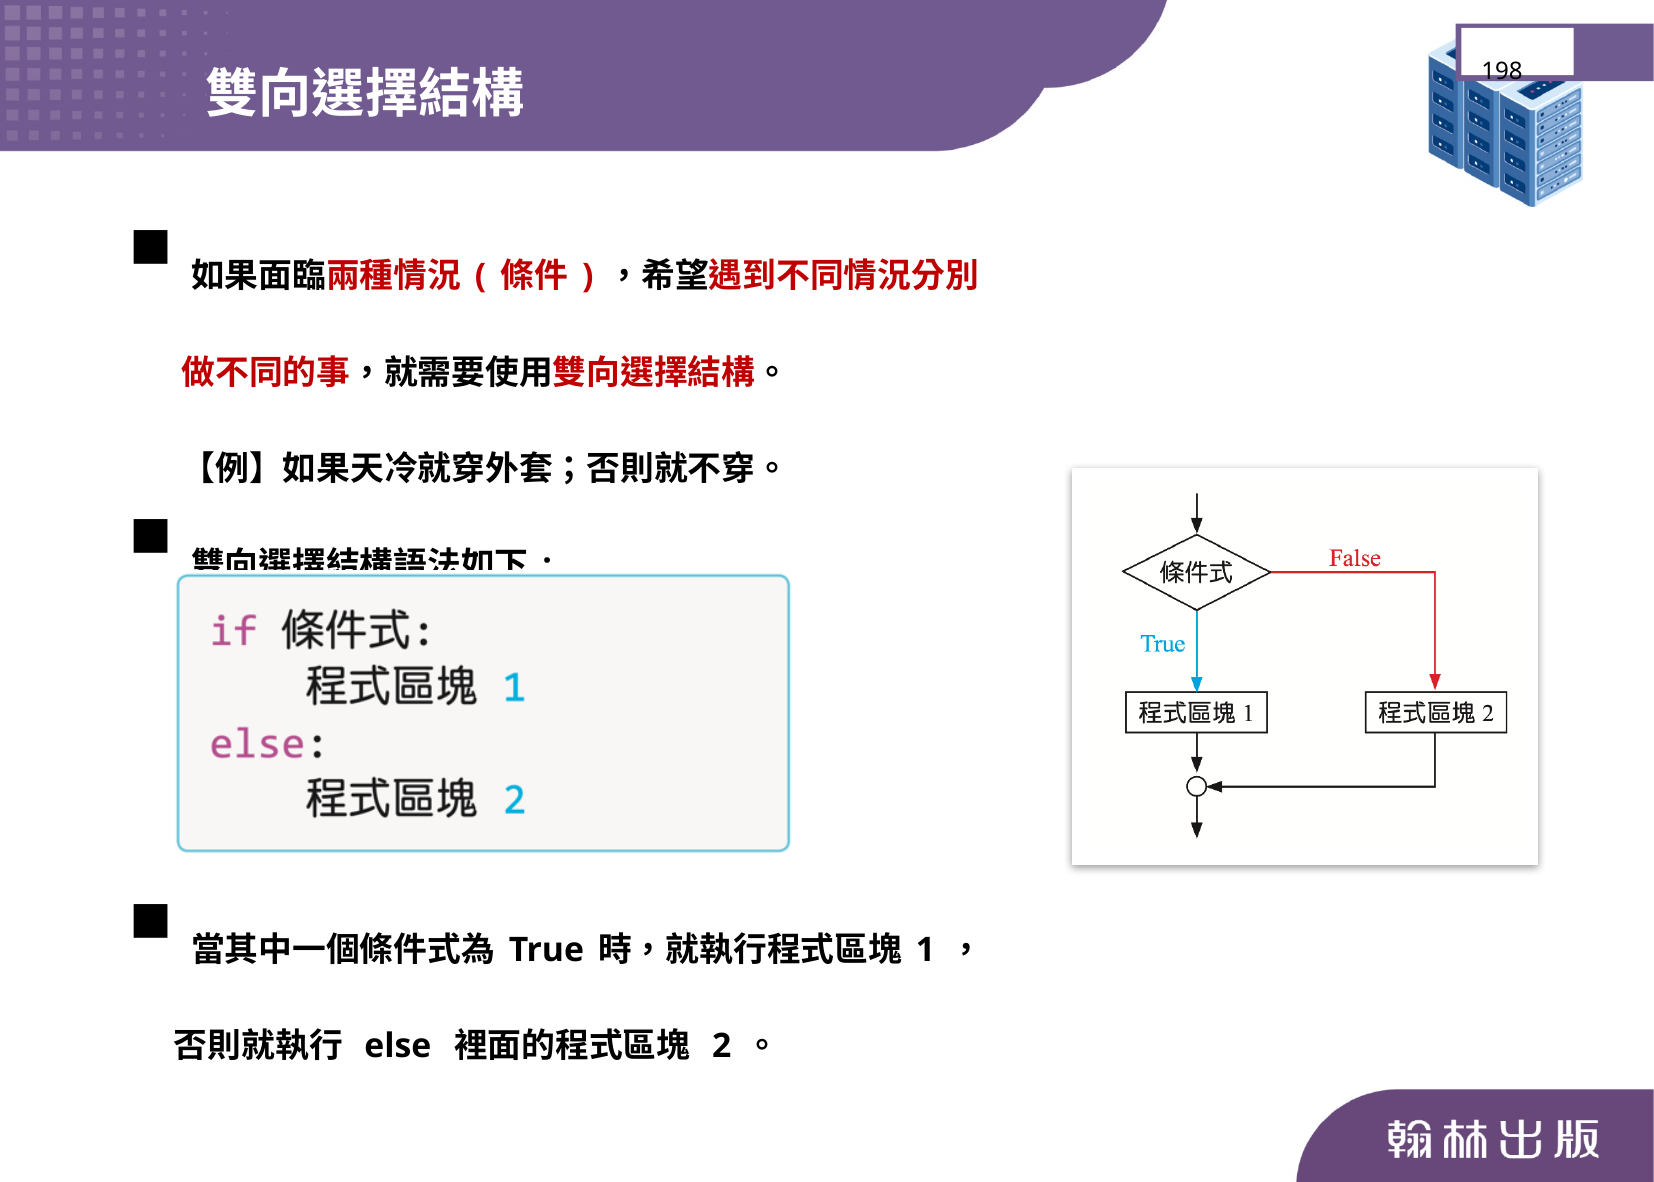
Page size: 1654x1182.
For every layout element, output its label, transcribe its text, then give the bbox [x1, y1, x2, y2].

text_box 雙向選擇結構 [188, 0, 1205, 184]
text_box 當其中一個條件式為True時，就執行程式區塊1， 否則就執行 else 裡面的程式區塊 2。 [112, 880, 1524, 975]
picture [0, 0, 1654, 1182]
text_box 如果面臨兩種情況(條件)，希望遇到不同情況分別 做不同的事，就需要使用雙向選擇結構。 【例】如果天冷就穿外套；否則就不穿。 雙向選擇結構語法如下: [112, 206, 1524, 301]
text_box 198 [1464, 19, 1583, 71]
